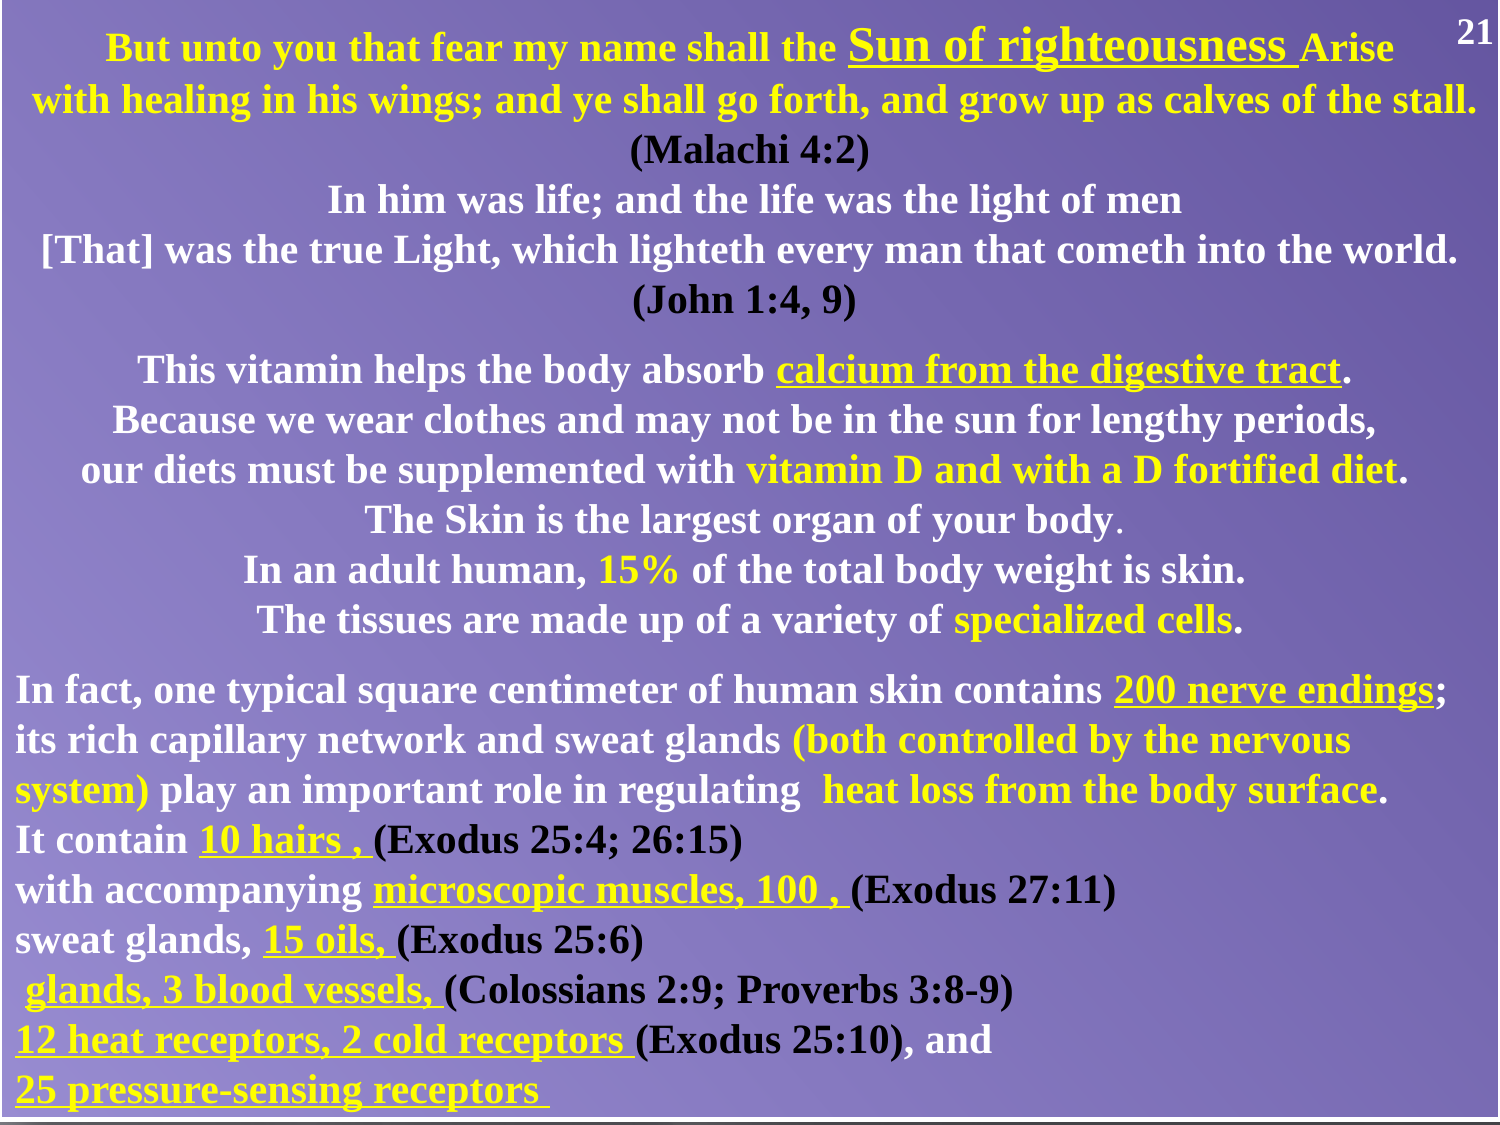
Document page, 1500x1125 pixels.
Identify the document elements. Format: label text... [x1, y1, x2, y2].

text_box 21 [1375, 0, 1500, 60]
text_box But unto you that fear my name shall the Sun of righteousness Arise with healing in his wings; and ye shall go forth, and grow up as calves of the stall. (Malachi 4:2) In him was life; and the life was the light of men [That] was the true Light, which lighteth every man that cometh into the world. (John 1:4, 9) This vitamin helps the body absorb calcium from the digestive tract. Because we wear clothes and may not be in the sun for lengthy periods, our diets must be supplemented with vitamin D and with a D fortified diet. The Skin is the largest organ of your body. In an adult human, 15% of the total body weight is skin. The tissues are made up of a variety of specialized cells. In fact, one typical square centimeter of human skin contains 200 nerve endings; its rich capillary network and sweat glands (both controlled by the nervous system) play an important role in regulating heat loss from the body surface. It contain 10 hairs , (Exodus 25:4; 26:15) with accompanying microscopic muscles, 100 , (Exodus 27:11) sweat glands, 15 oils, (Exodus 25:6) glands, 3 blood vessels, (Colossians 2:9; Proverbs 3:8-9) 12 heat receptors, 2 cold receptors (Exodus 25:10), and 25 pressure-sensing receptors [0, 0, 1500, 1120]
